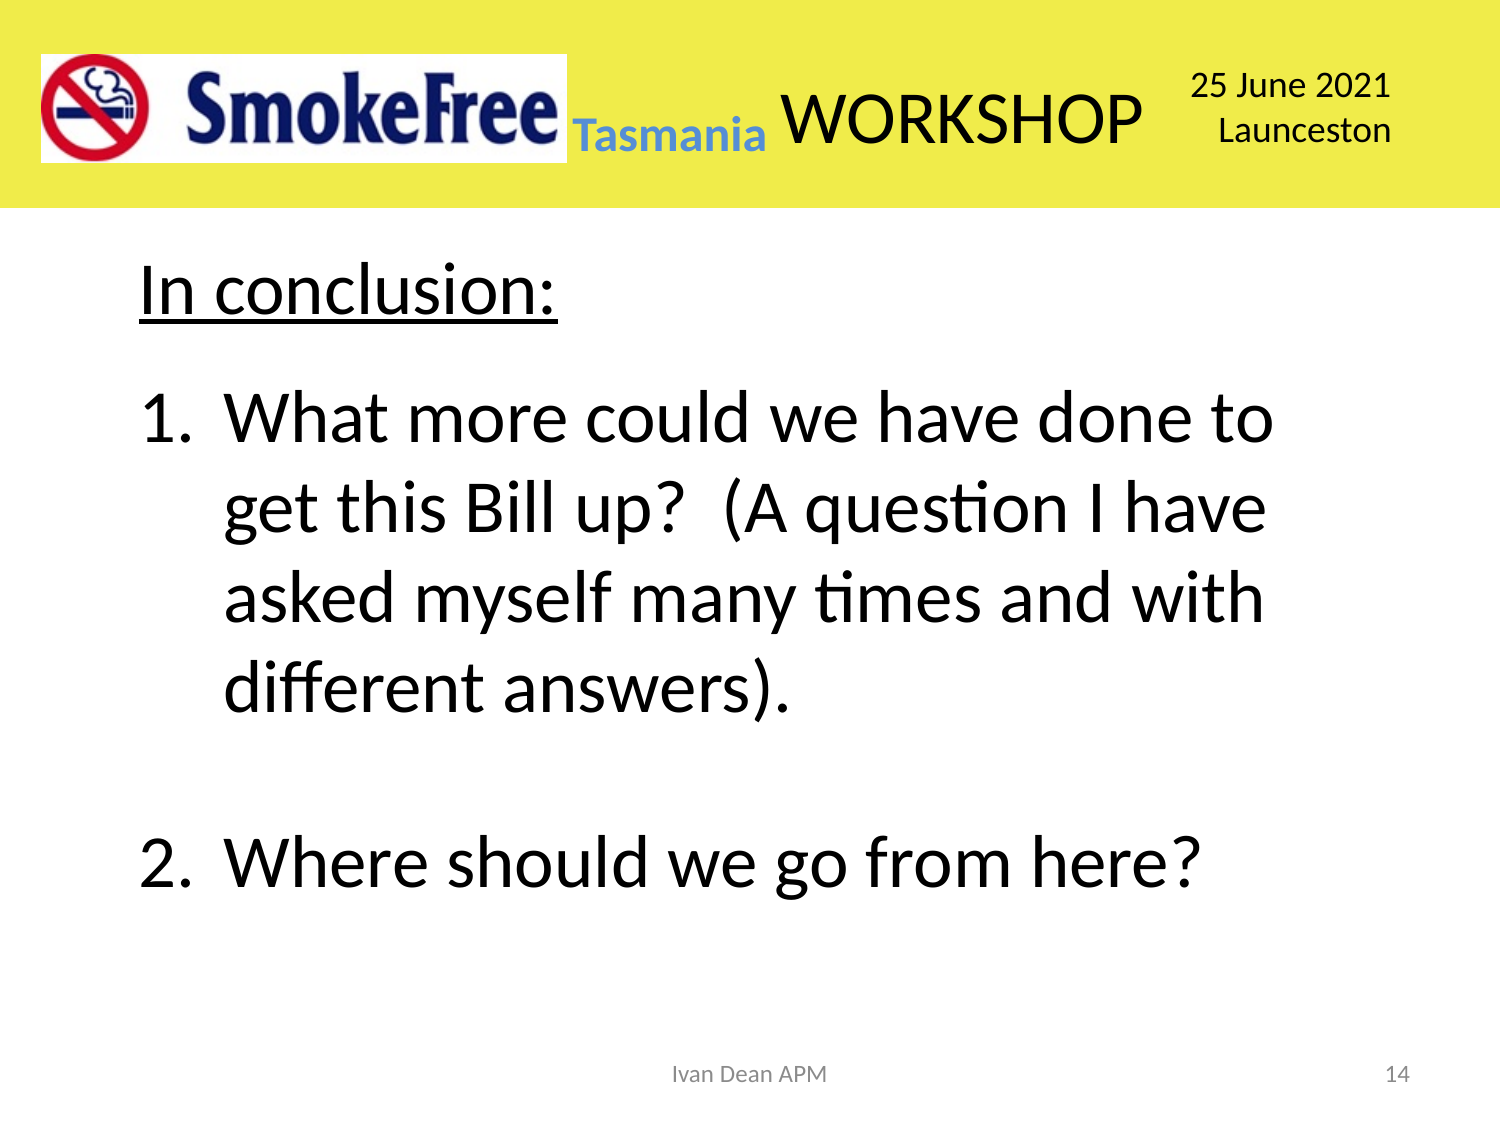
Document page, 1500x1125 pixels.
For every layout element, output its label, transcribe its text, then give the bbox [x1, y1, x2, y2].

text_box [0, 0, 1500, 210]
title WORKSHOP [685, 40, 1241, 187]
text_box Tasmania [549, 40, 821, 171]
picture [40, 54, 567, 163]
text_box 25 June 2021 Launceston [1175, 52, 1435, 158]
slide_number 14 [1074, 1042, 1425, 1103]
footer Ivan Dean APM [512, 1042, 988, 1103]
subtitle In conclusion: What more could we have done to get this Bill up? (A question I have asked myself many times and with different answers). Where should we go from here? [123, 231, 1365, 1024]
